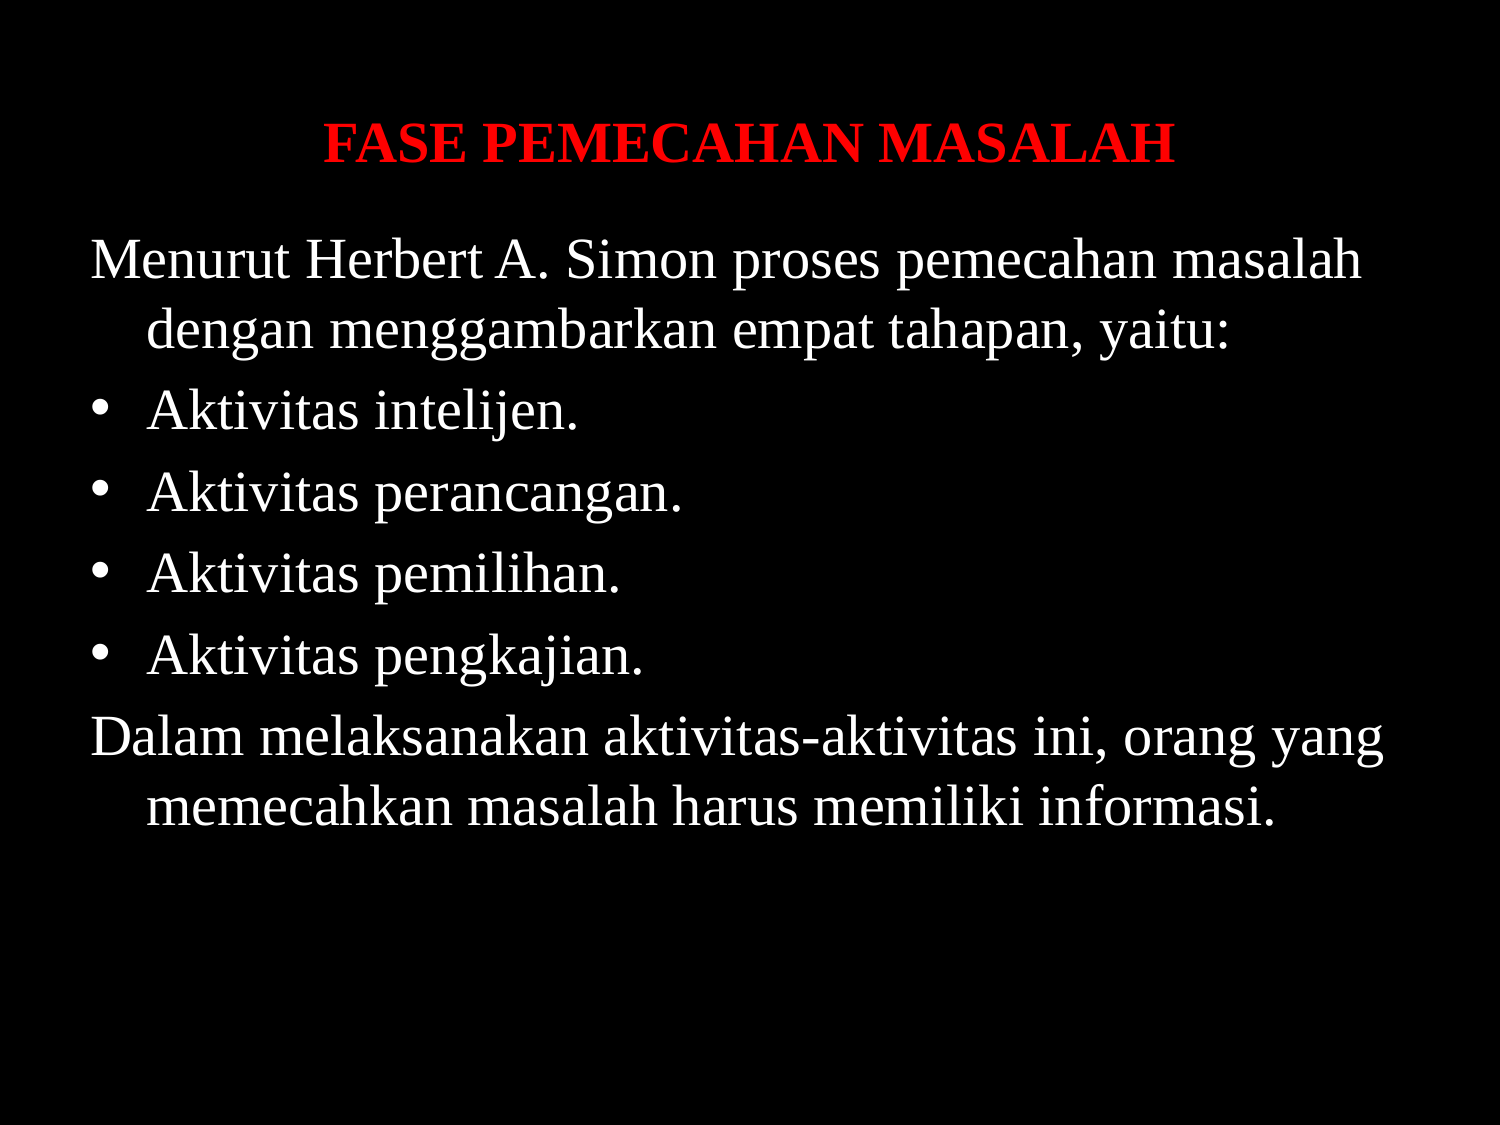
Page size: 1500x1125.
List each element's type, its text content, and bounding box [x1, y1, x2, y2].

list Menurut Herbert A. Simon proses pemecahan masalah dengan menggambarkan empat tahapan, yaitu: Aktivitas intelijen. Aktivitas perancangan. Aktivitas pemilihan. Aktivitas pengkajian. Dalam melaksanakan aktivitas-aktivitas ini, orang yang memecahkan masalah harus memiliki informasi. [75, 212, 1425, 1088]
title FASE PEMECAHAN MASALAH [75, 45, 1425, 212]
